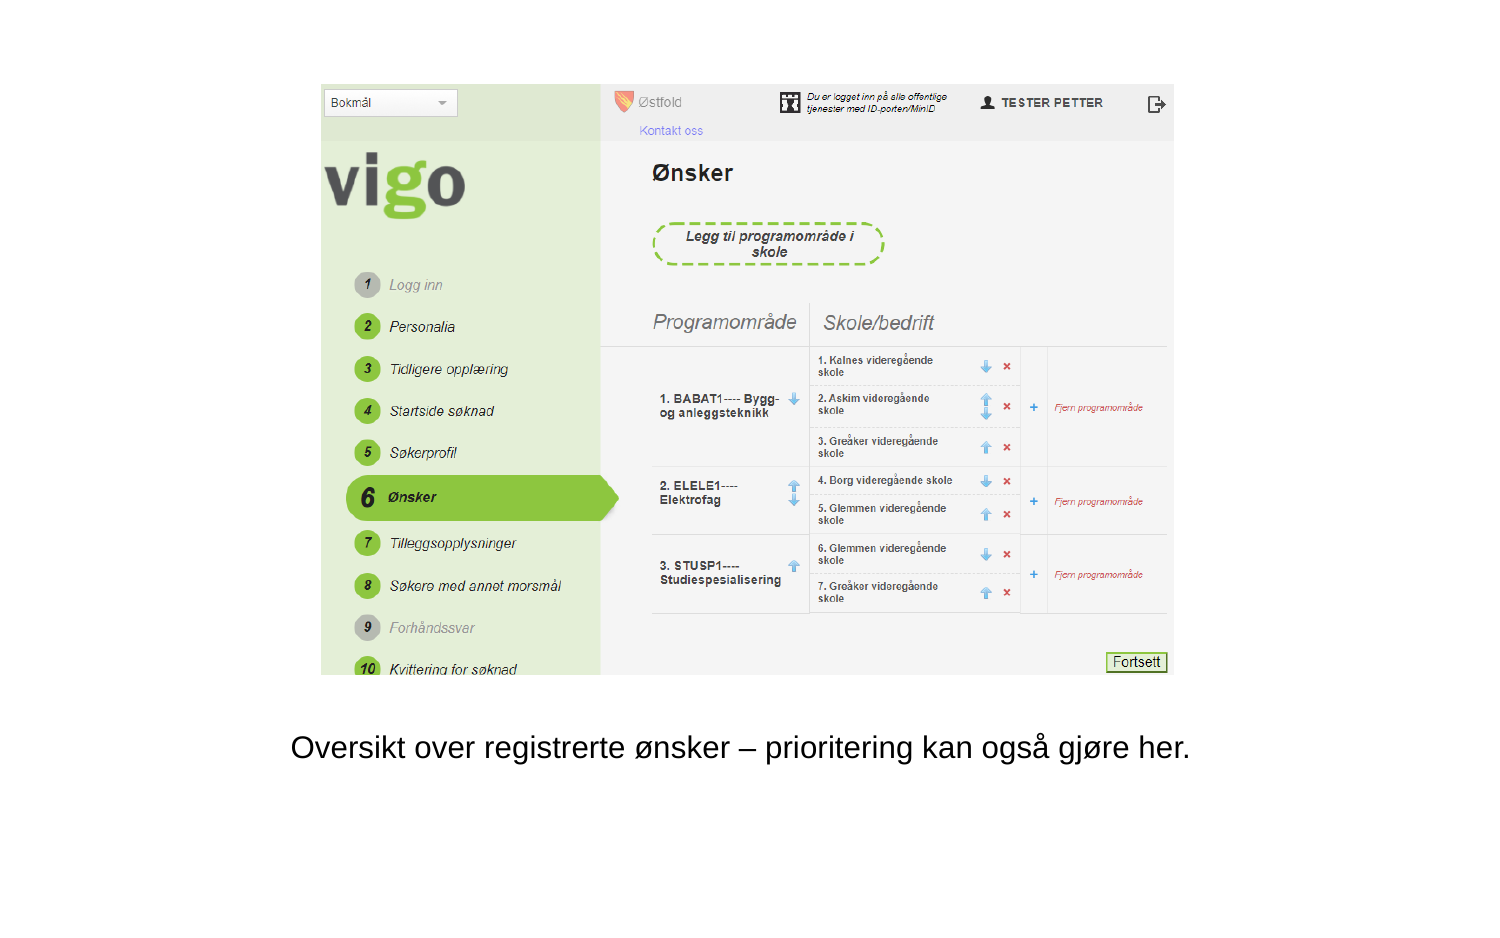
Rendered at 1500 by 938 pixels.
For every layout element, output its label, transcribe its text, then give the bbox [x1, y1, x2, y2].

text_box Oversikt over registrerte ønsker – prioritering kan også gjøre her. [278, 720, 1217, 771]
picture [321, 84, 1174, 675]
